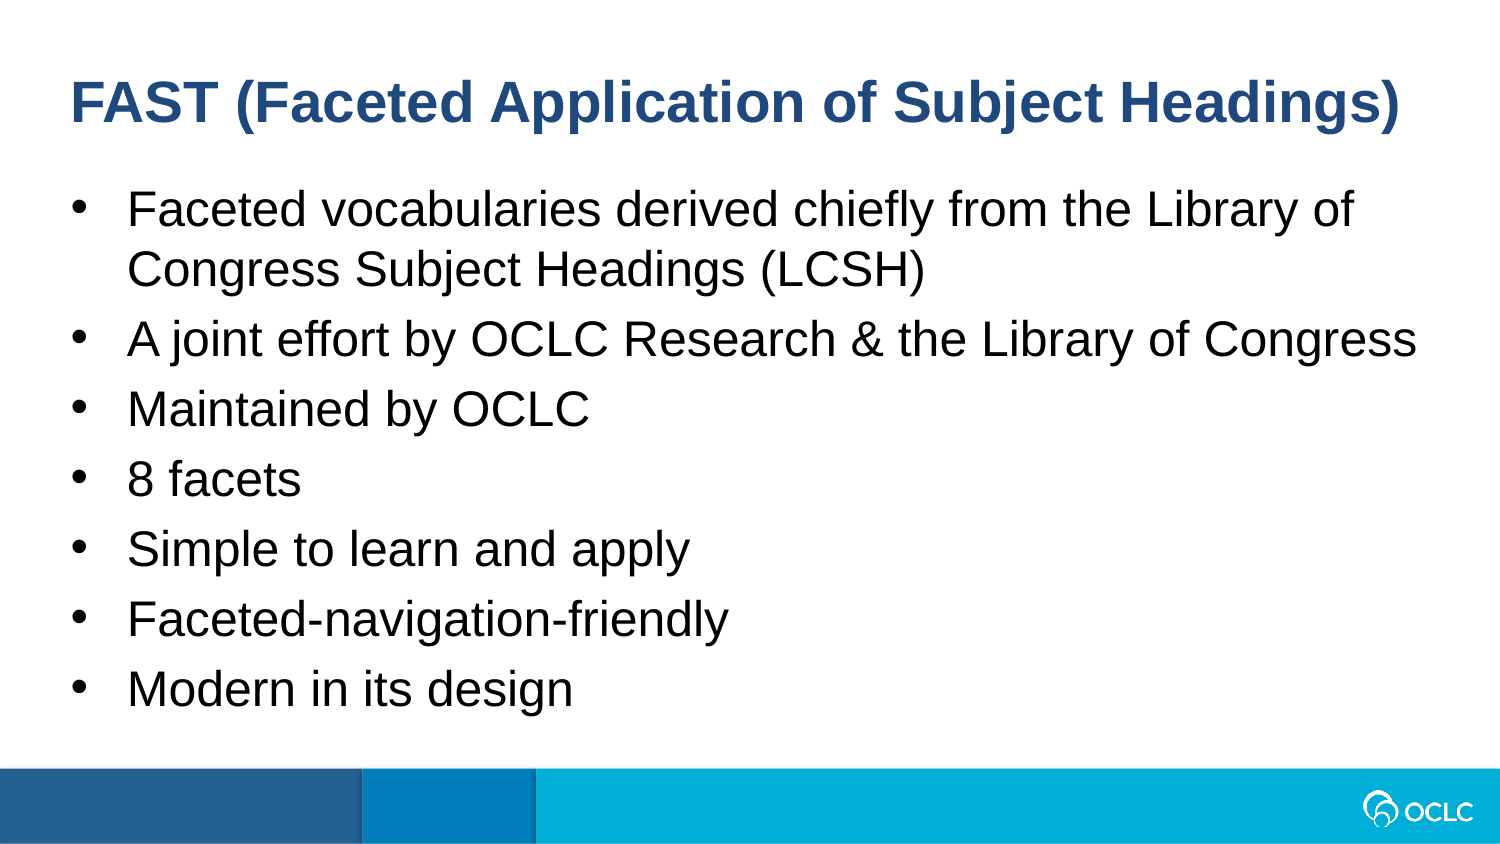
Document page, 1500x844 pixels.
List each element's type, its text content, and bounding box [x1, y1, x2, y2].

list FAST (Faceted Application of Subject Headings) [55, 56, 1441, 168]
list Faceted vocabularies derived chiefly from the Library of Congress Subject Headings (LCSH) A joint effort by OCLC Research & the Library of Congress Maintained by OCLC 8 facets Simple to learn and apply Faceted-navigation-friendly Modern in its design [55, 168, 1441, 720]
